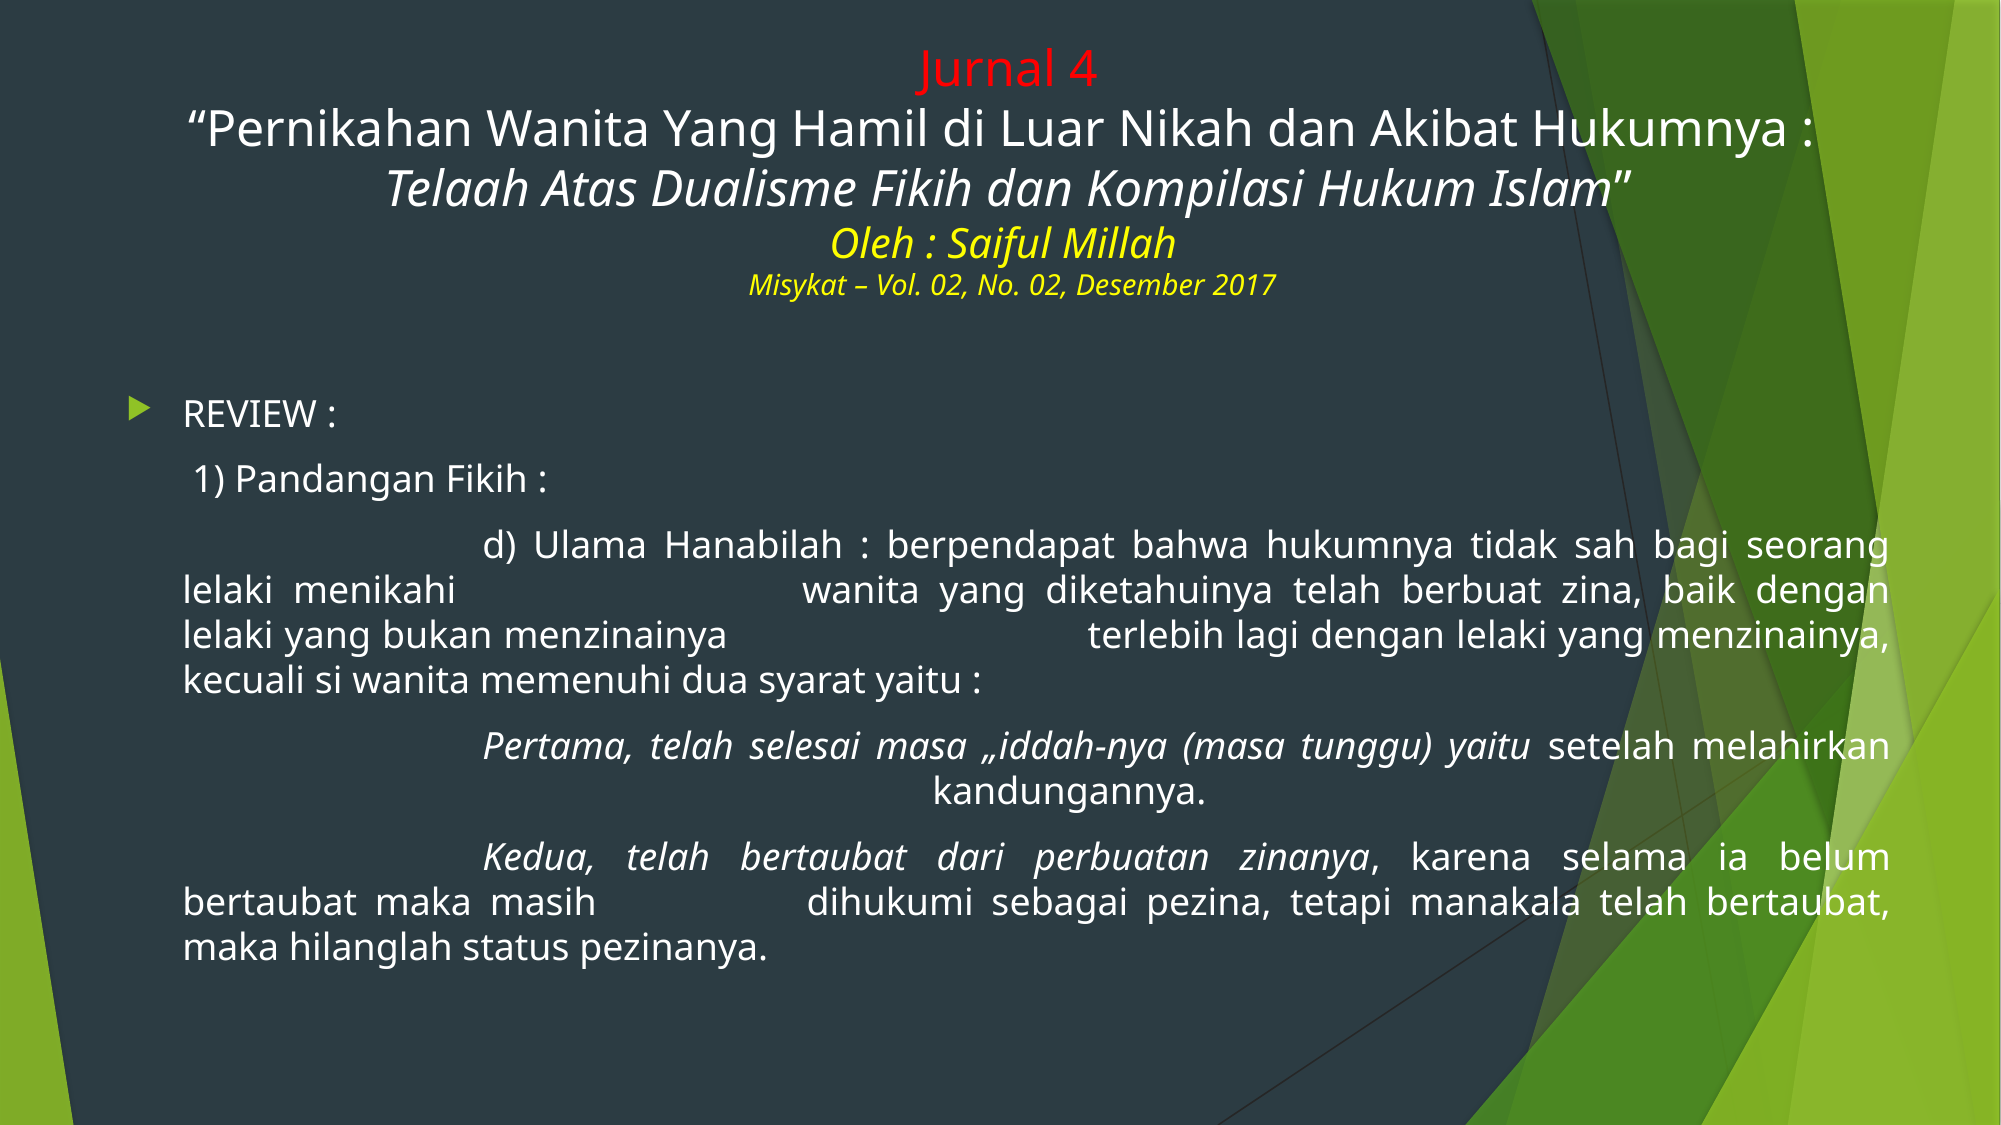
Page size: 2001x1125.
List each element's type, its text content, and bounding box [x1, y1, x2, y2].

title Jurnal 4 “Pernikahan Wanita Yang Hamil di Luar Nikah dan Akibat Hukumnya : Telaah Atas Dualisme Fikih dan Kompilasi Hukum Islam” Oleh : Saiful Millah Misykat – Vol. 02, No. 02, Desember 2017 [111, 29, 1907, 365]
list REVIEW : 1) Pandangan Fikih : d) Ulama Hanabilah : berpendapat bahwa hukumnya tidak sah bagi seorang lelaki menikahi wanita yang diketahuinya telah berbuat zina, baik dengan lelaki yang bukan menzinainya terlebih lagi dengan lelaki yang menzinainya, kecuali si wanita memenuhi dua syarat yaitu : Pertama, telah selesai masa „iddah-nya (masa tunggu) yaitu setelah melahirkan kandungannya. Kedua, telah bertaubat dari perbuatan zinanya, karena selama ia belum bertaubat maka masih dihukumi sebagai pezina, tetapi manakala telah bertaubat, maka hilanglah status pezinanya. [111, 382, 1907, 1086]
